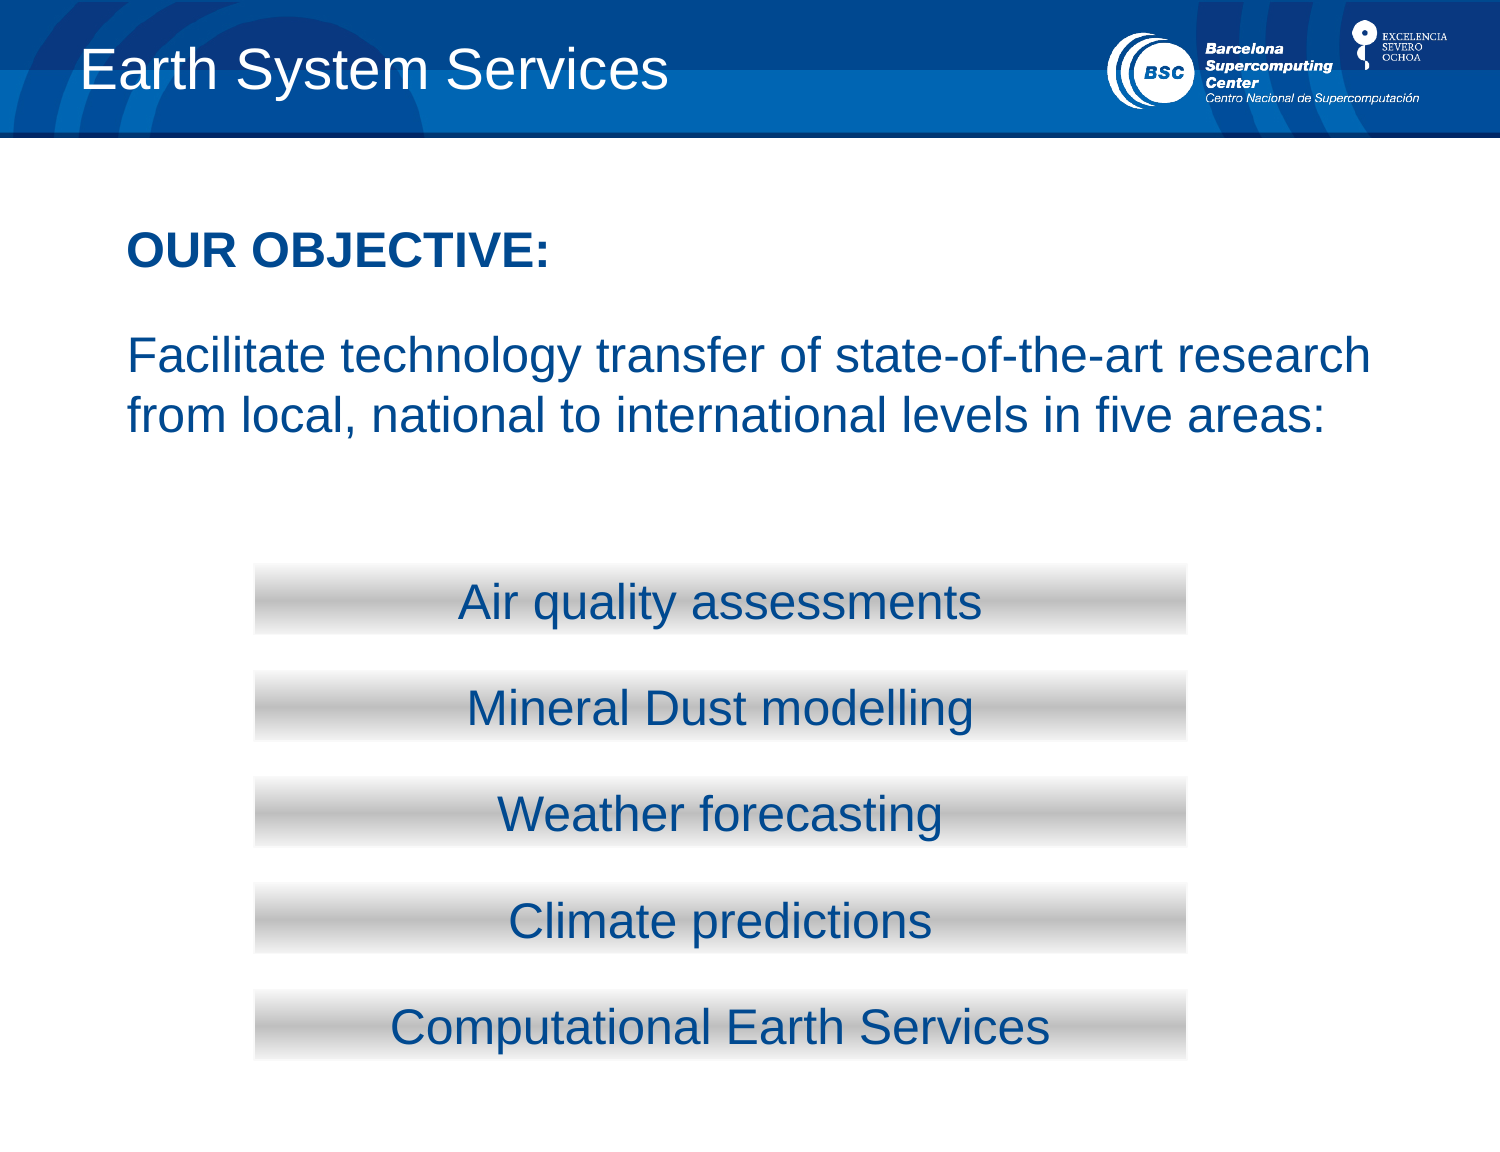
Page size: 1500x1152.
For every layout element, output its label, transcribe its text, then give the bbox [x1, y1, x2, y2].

picture [0, 0, 1500, 138]
text_box Climate predictions [253, 882, 1187, 954]
text_box Computational Earth Services [253, 989, 1187, 1060]
text_box Mineral Dust modelling [253, 670, 1187, 741]
text_box Earth System Services [65, 23, 1081, 138]
text_box OUR OBJECTIVE: Facilitate technology transfer of state-of-the-art research from local, national to international levels in five areas: [112, 209, 1435, 465]
text_box Air quality assessments [253, 563, 1187, 635]
text_box Weather forecasting [253, 776, 1187, 848]
